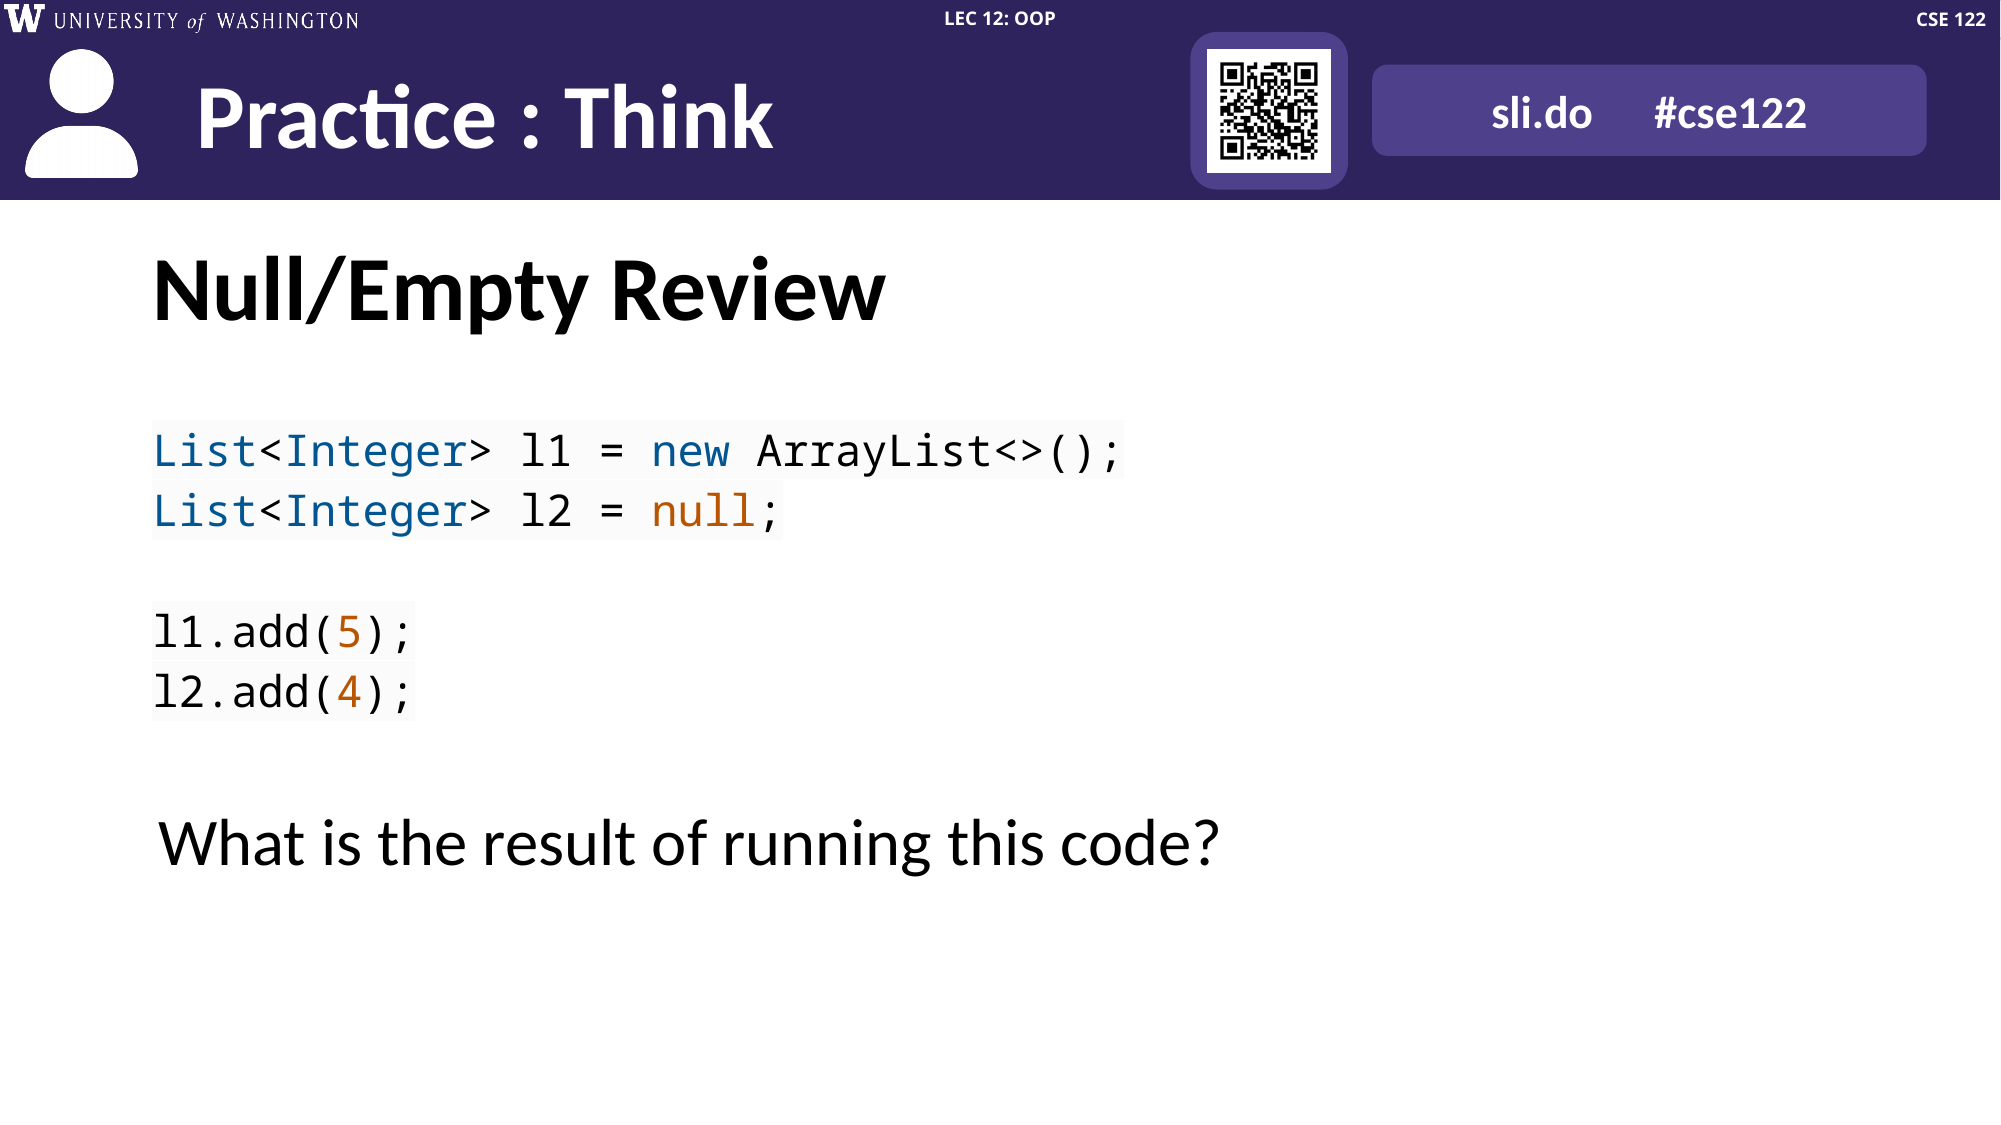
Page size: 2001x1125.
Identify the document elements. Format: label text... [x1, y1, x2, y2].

picture [25, 49, 138, 178]
text_box What is the result of running this code? [143, 783, 1766, 894]
title Null/Empty Review [137, 227, 1863, 353]
text_box List<Integer> l1 = new ArrayList<>(); List<Integer> l2 = null; l1.add(5); l2.add(4); [137, 399, 1326, 732]
picture [4, 4, 358, 33]
picture [1207, 49, 1331, 173]
